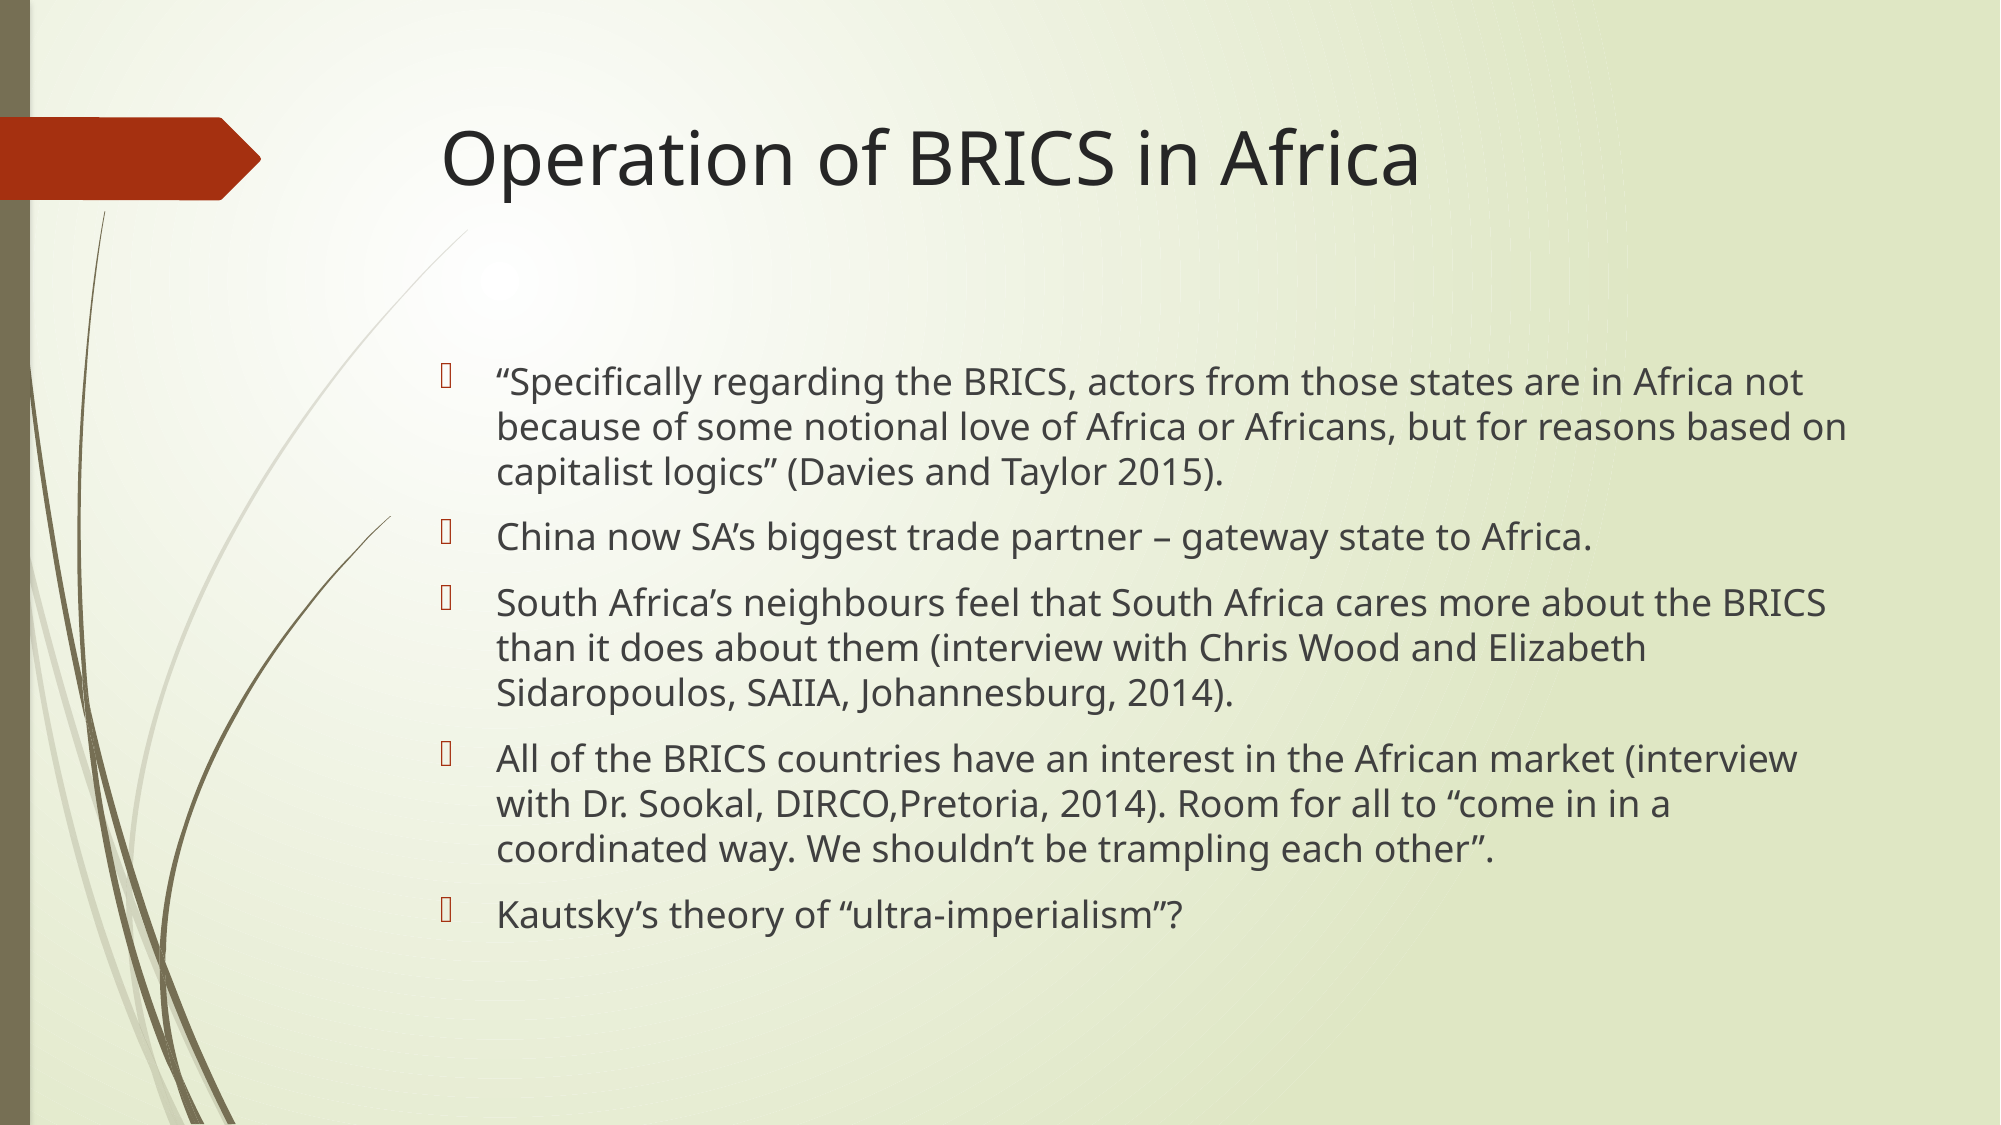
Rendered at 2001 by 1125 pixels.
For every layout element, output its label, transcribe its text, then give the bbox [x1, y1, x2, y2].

title Operation of BRICS in Africa [425, 102, 1888, 313]
list “Specifically regarding the BRICS, actors from those states are in Africa not because of some notional love of Africa or Africans, but for reasons based on capitalist logics” (Davies and Taylor 2015). China now SA’s biggest trade partner – gateway state to Africa. South Africa’s neighbours feel that South Africa cares more about the BRICS than it does about them (interview with Chris Wood and Elizabeth Sidaropoulos, SAIIA, Johannesburg, 2014). All of the BRICS countries have an interest in the African market (interview with Dr. Sookal, DIRCO,Pretoria, 2014). Room for all to “come in in a coordinated way. We shouldn’t be trampling each other”. Kautsky’s theory of “ultra-imperialism”? [424, 350, 1888, 970]
